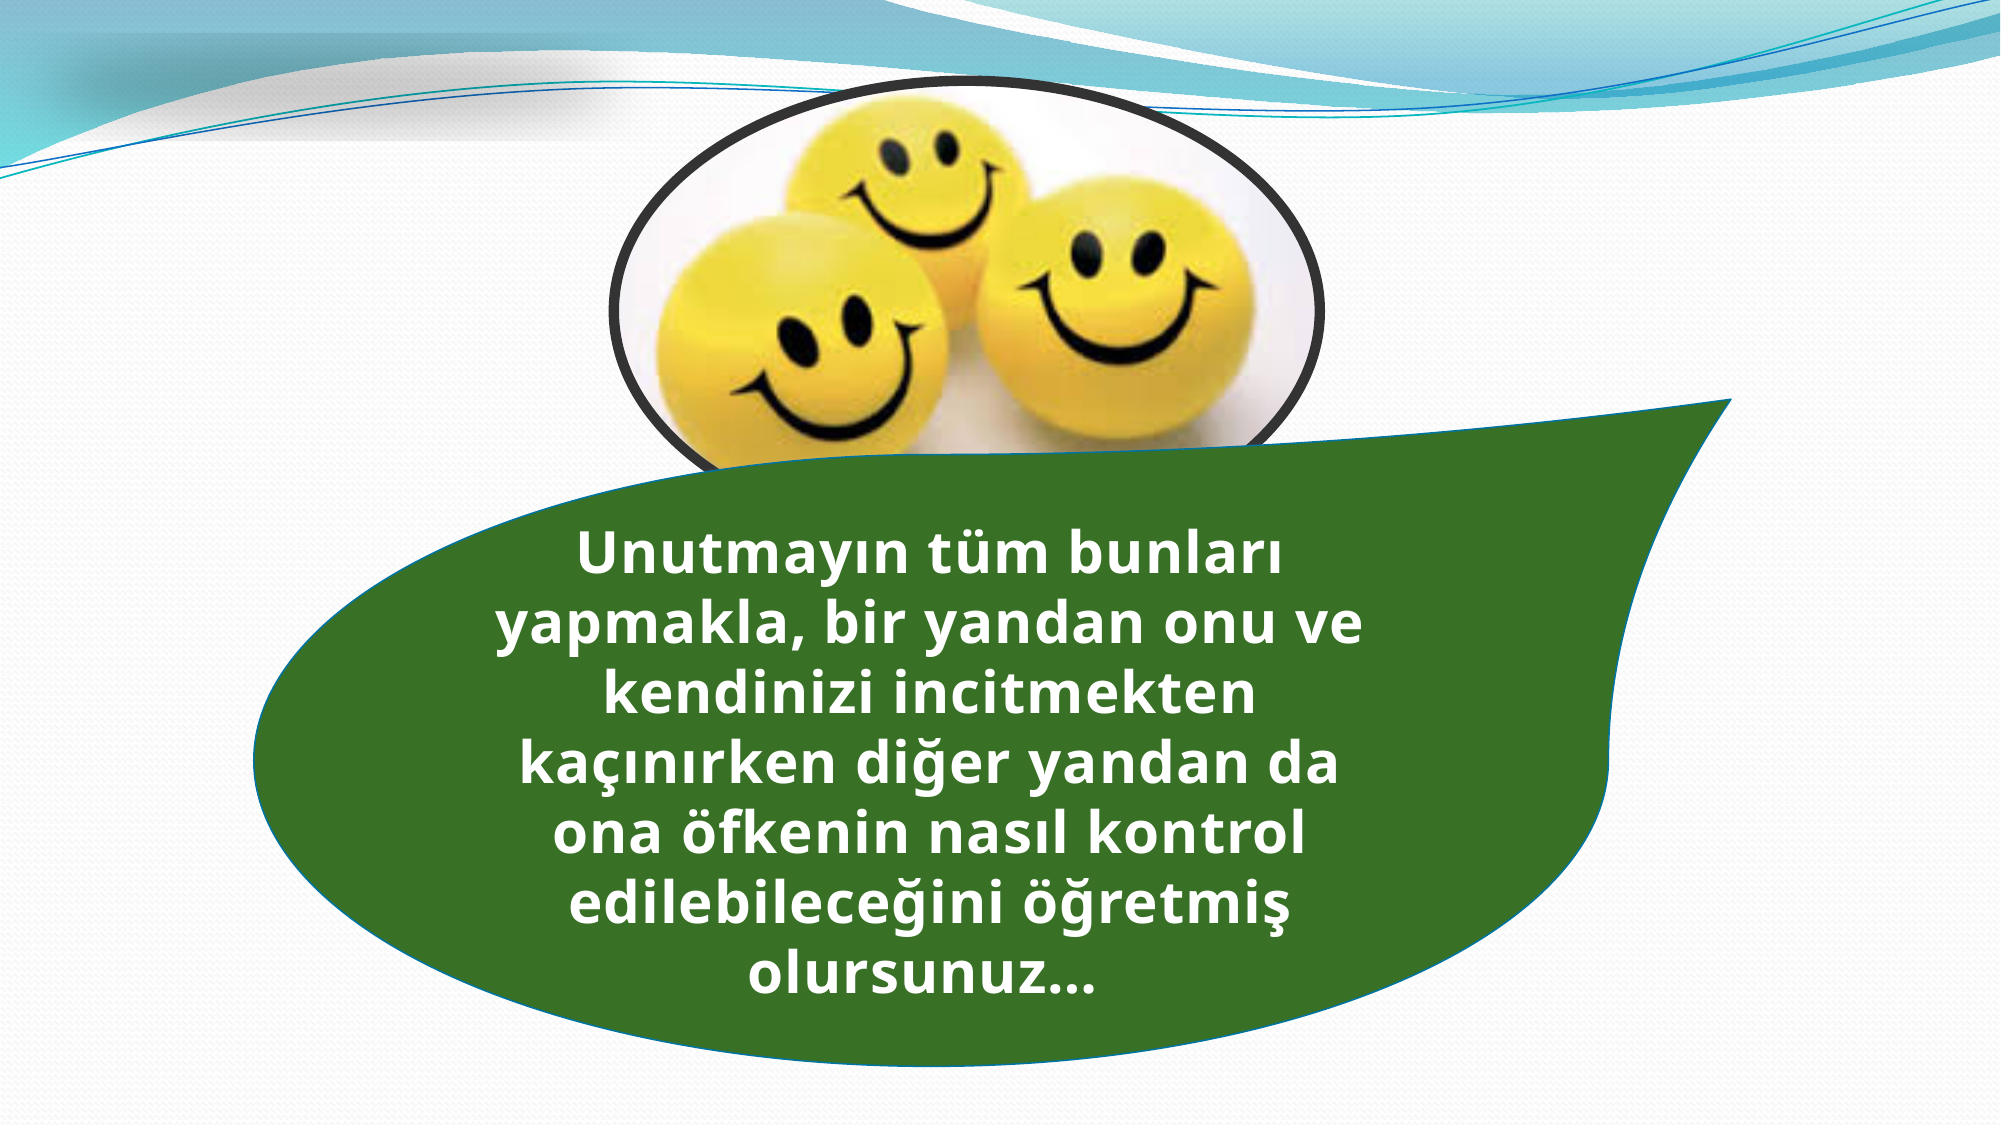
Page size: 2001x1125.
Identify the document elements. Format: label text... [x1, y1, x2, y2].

picture [613, 443, 1321, 542]
picture [613, 80, 1321, 489]
text_box Unutmayın tüm bunları yapmakla, bir yandan onu ve kendinizi incitmekten kaçınırken diğer yandan da ona öfkenin nasıl kontrol edilebileceğini öğretmiş olursunuz… [252, 398, 1732, 1068]
